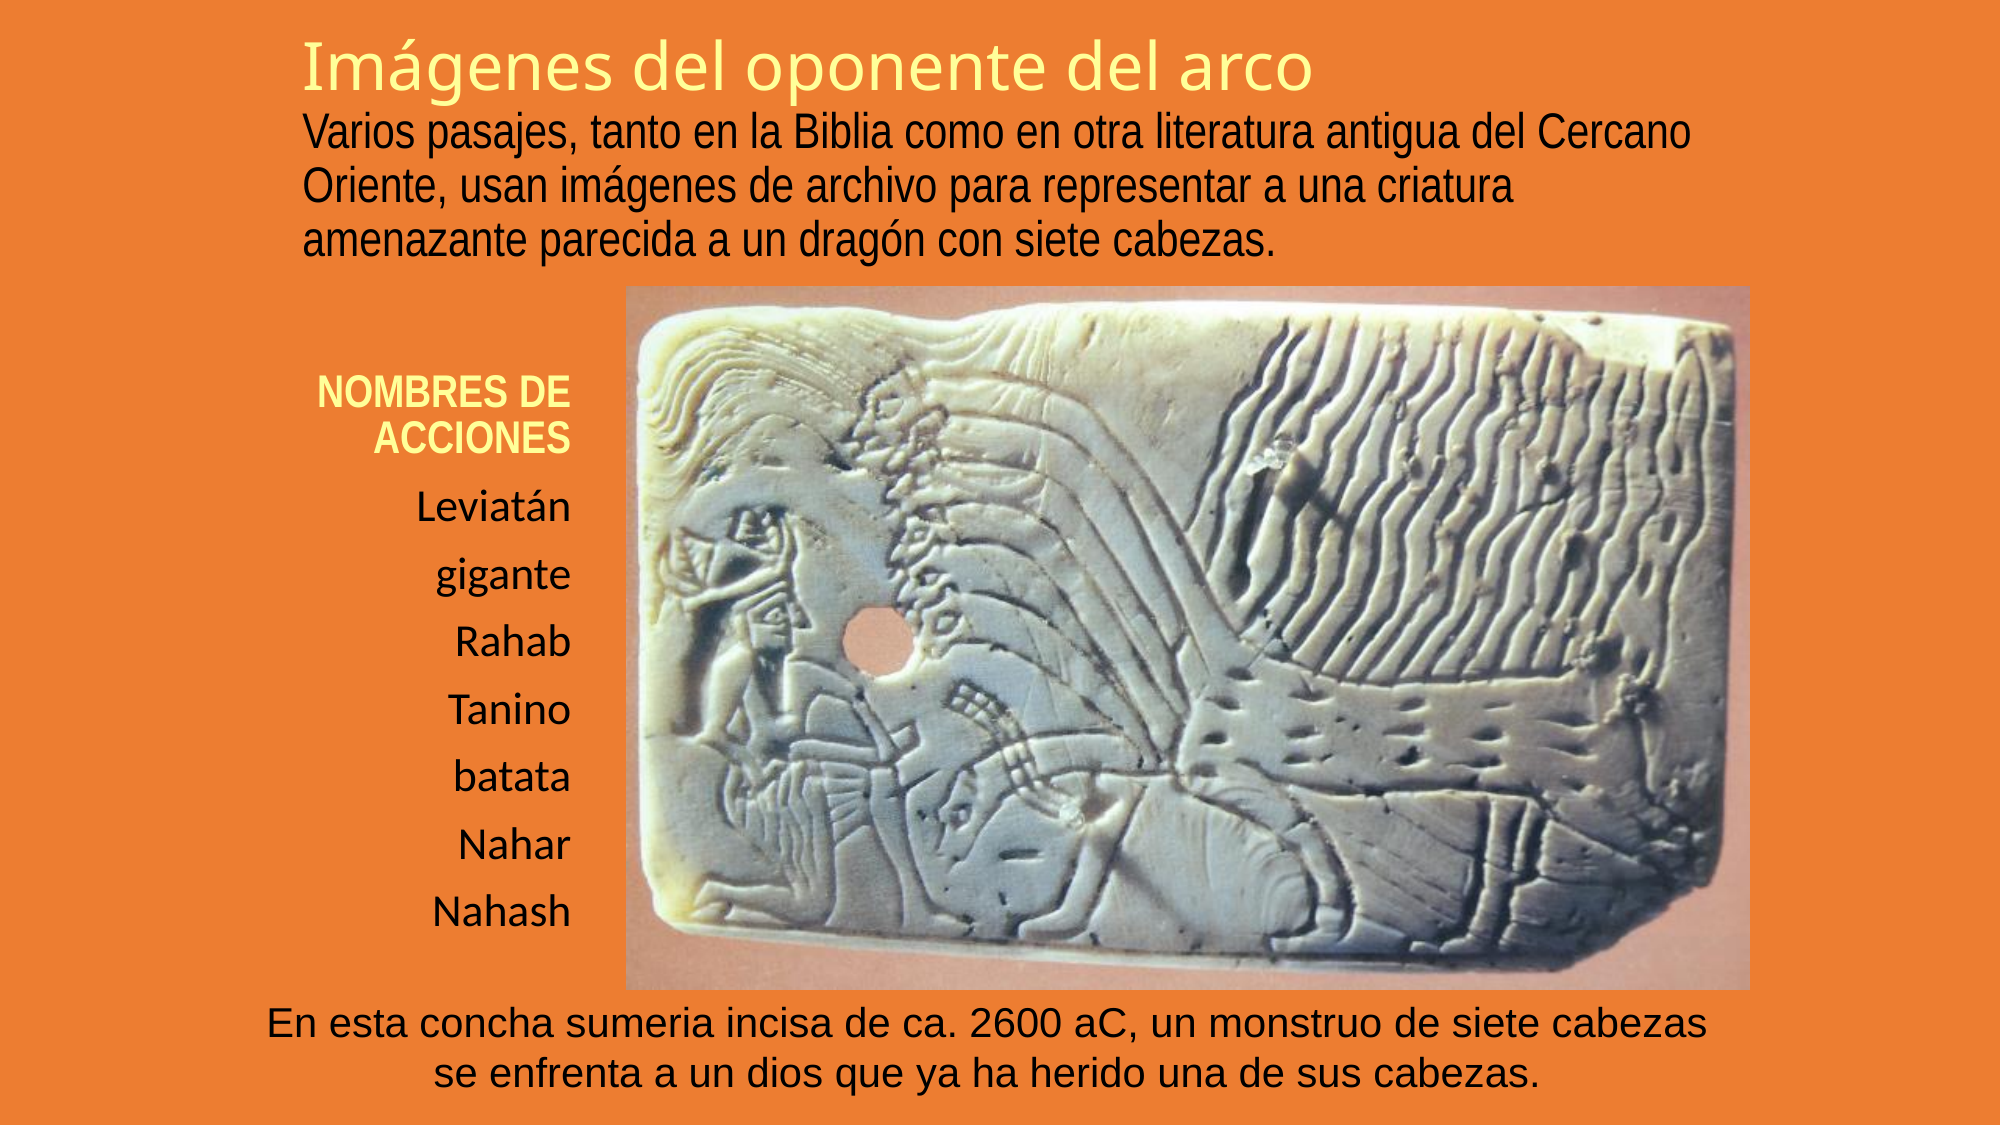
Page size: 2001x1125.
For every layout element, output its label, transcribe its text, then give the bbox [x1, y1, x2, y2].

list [625, 286, 1750, 990]
list NOMBRES DE ACCIONES Leviatán gigante Rahab Tanino batata Nahar Nahash [268, 362, 587, 988]
text_box En esta concha sumeria incisa de ca. 2600 aC, un monstruo de siete cabezas se enfrenta a un dios que ya ha herido una de sus cabezas. [249, 988, 1725, 1104]
title Imágenes del oponente del arco Varios pasajes, tanto en la Biblia como en otra literatura antigua del Cercano Oriente, usan imágenes de archivo para representar a una criatura amenazante parecida a un dragón con siete cabezas. [287, 0, 1750, 300]
